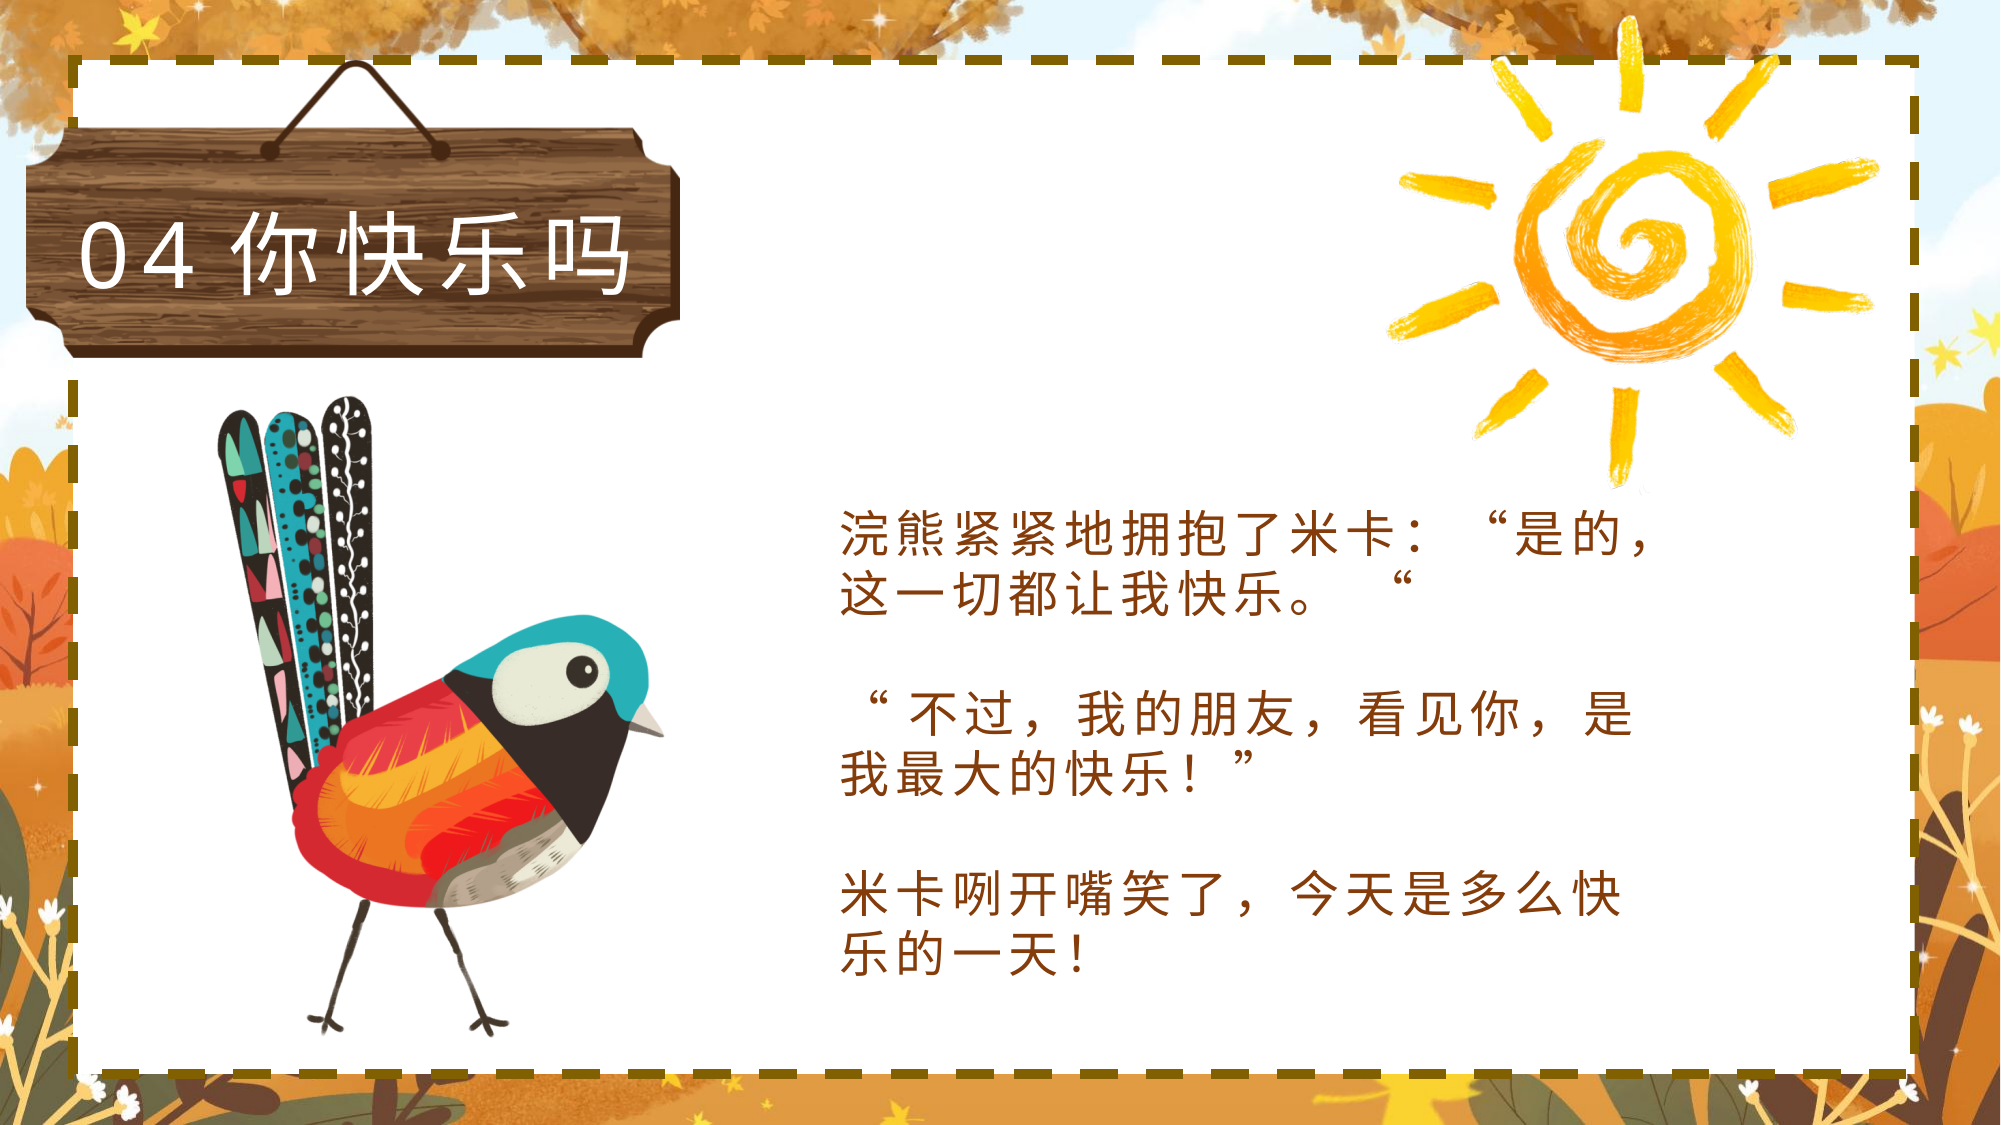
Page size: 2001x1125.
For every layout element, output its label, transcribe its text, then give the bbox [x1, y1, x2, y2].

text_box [26, 60, 680, 358]
text_box 浣熊紧紧地拥抱了米卡：“是的，这一切都让我快乐。 “ “不过，我的朋友，看见你，是我最大的快乐！” 米卡咧开嘴笑了，今天是多么快乐的一天！ [994, 495, 1675, 991]
text_box [72, 59, 1424, 495]
picture [0, 0, 2001, 1125]
text_box [1907, 59, 1916, 228]
text_box [986, 403, 1916, 1075]
